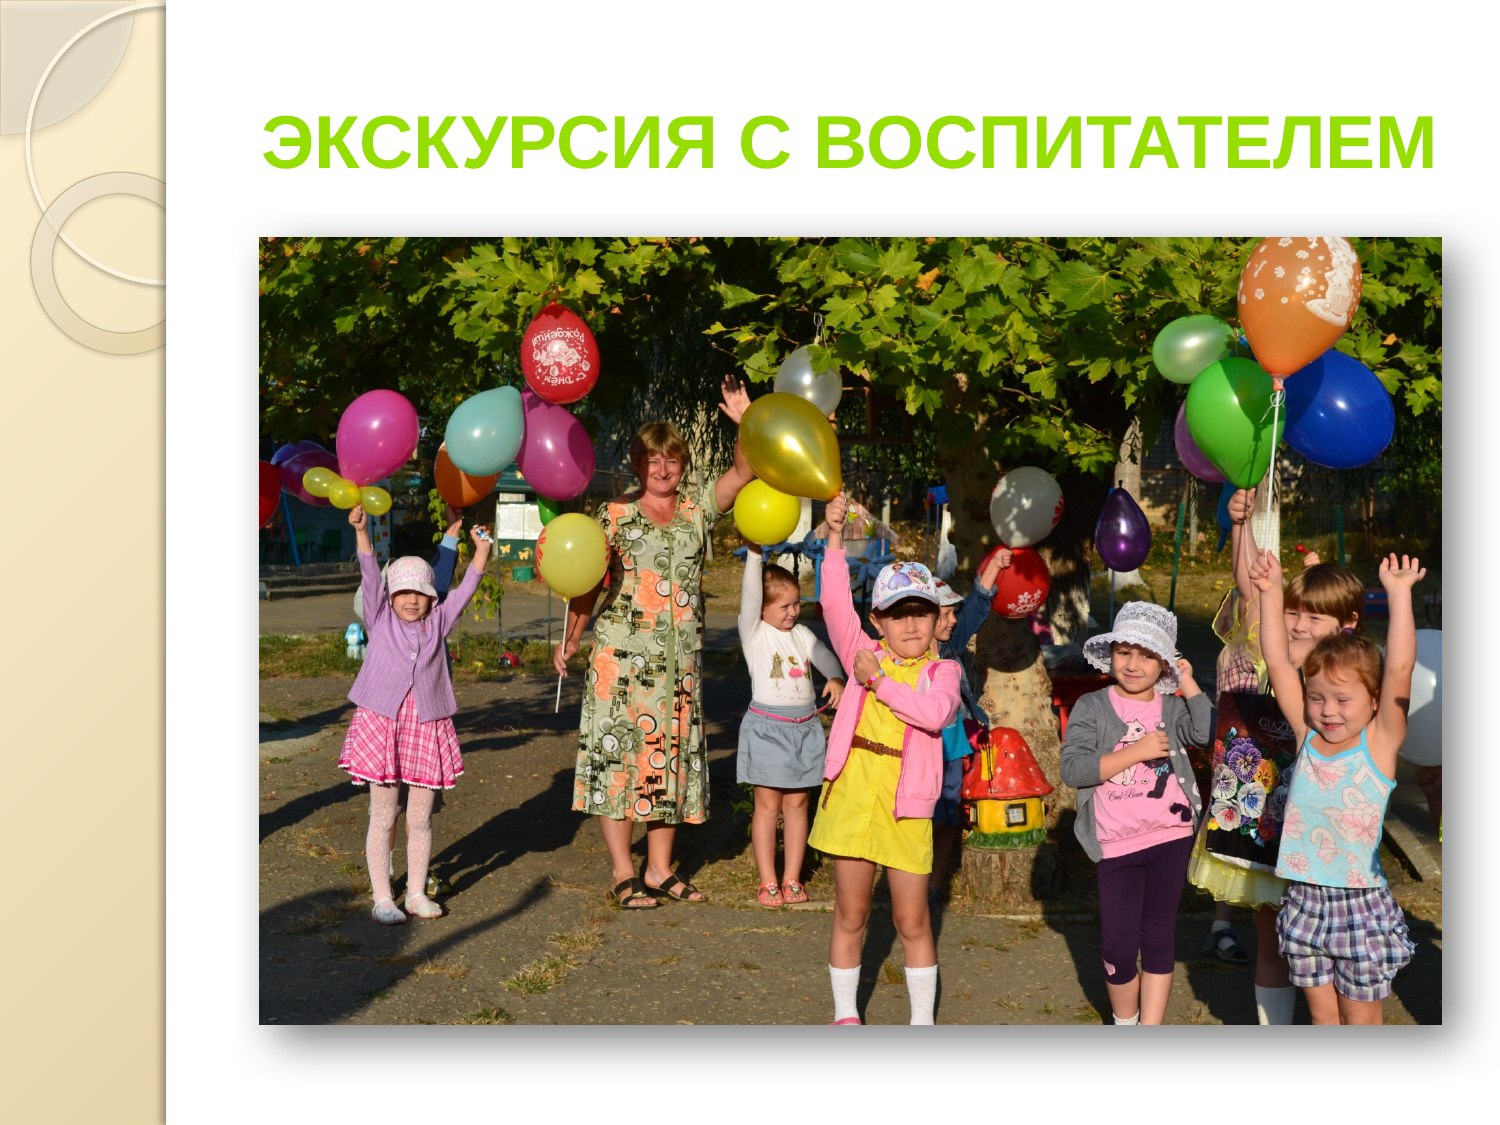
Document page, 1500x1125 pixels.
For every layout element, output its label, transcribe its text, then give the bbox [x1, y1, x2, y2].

title Экскурсия с воспитателем [235, 45, 1466, 233]
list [259, 237, 1442, 1026]
